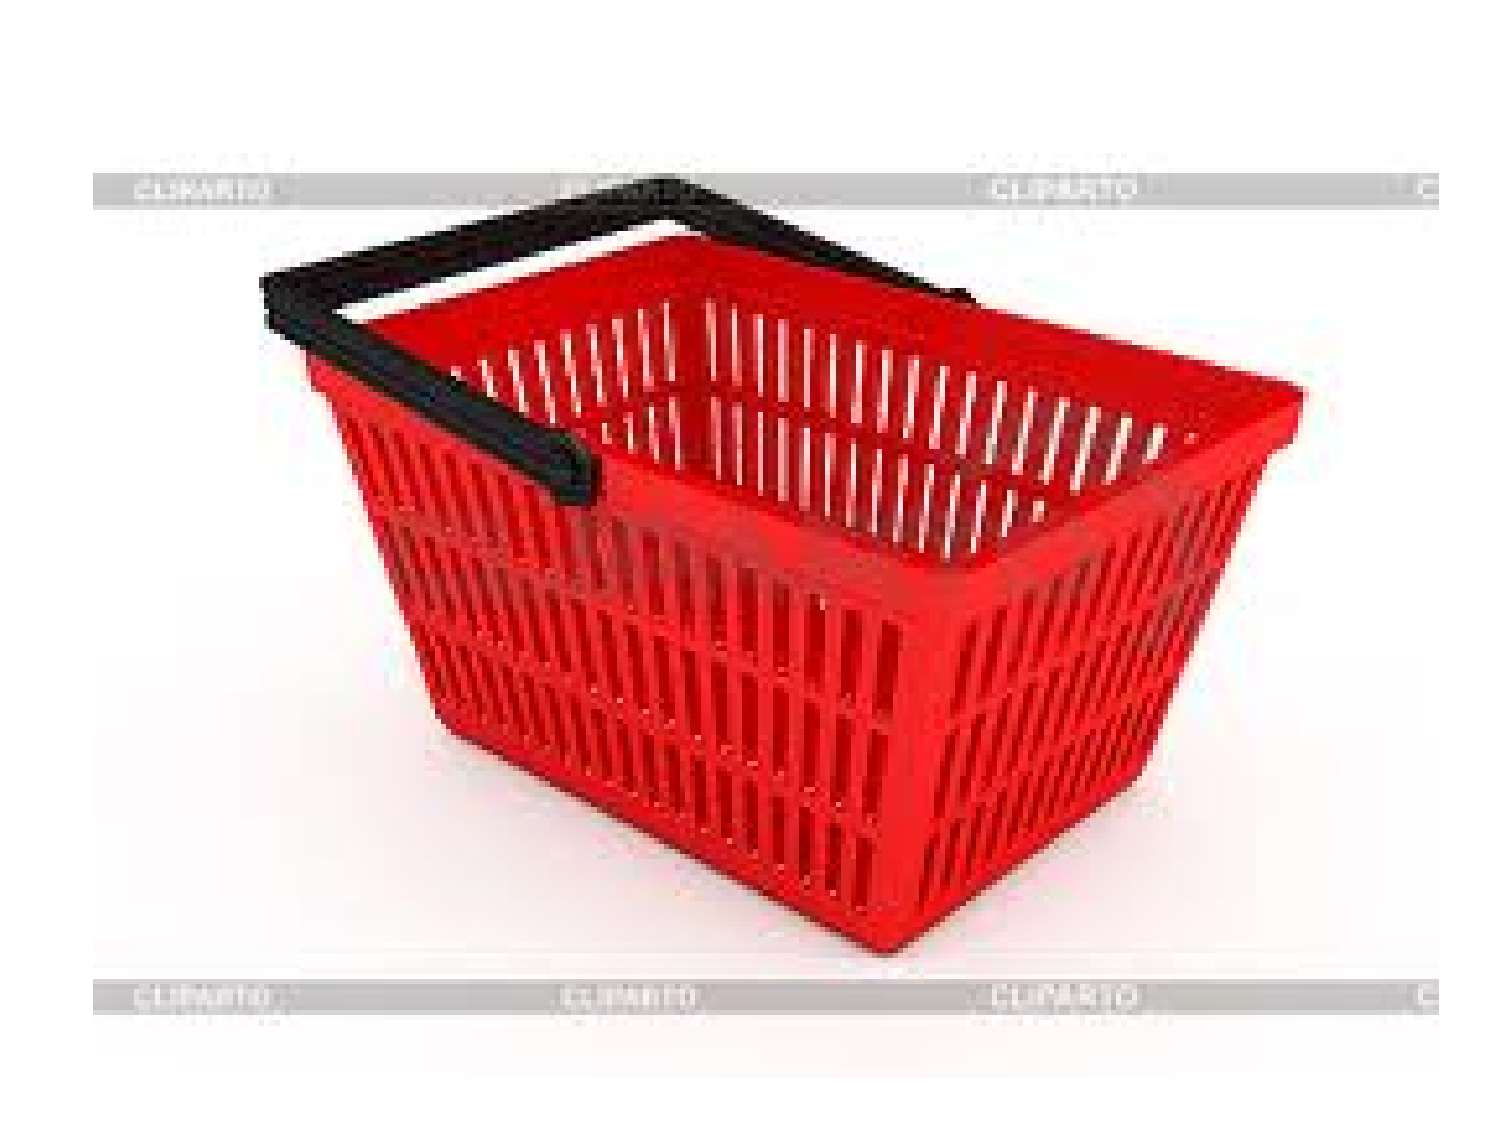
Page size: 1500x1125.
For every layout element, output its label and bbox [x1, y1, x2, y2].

picture [93, 70, 1439, 1079]
